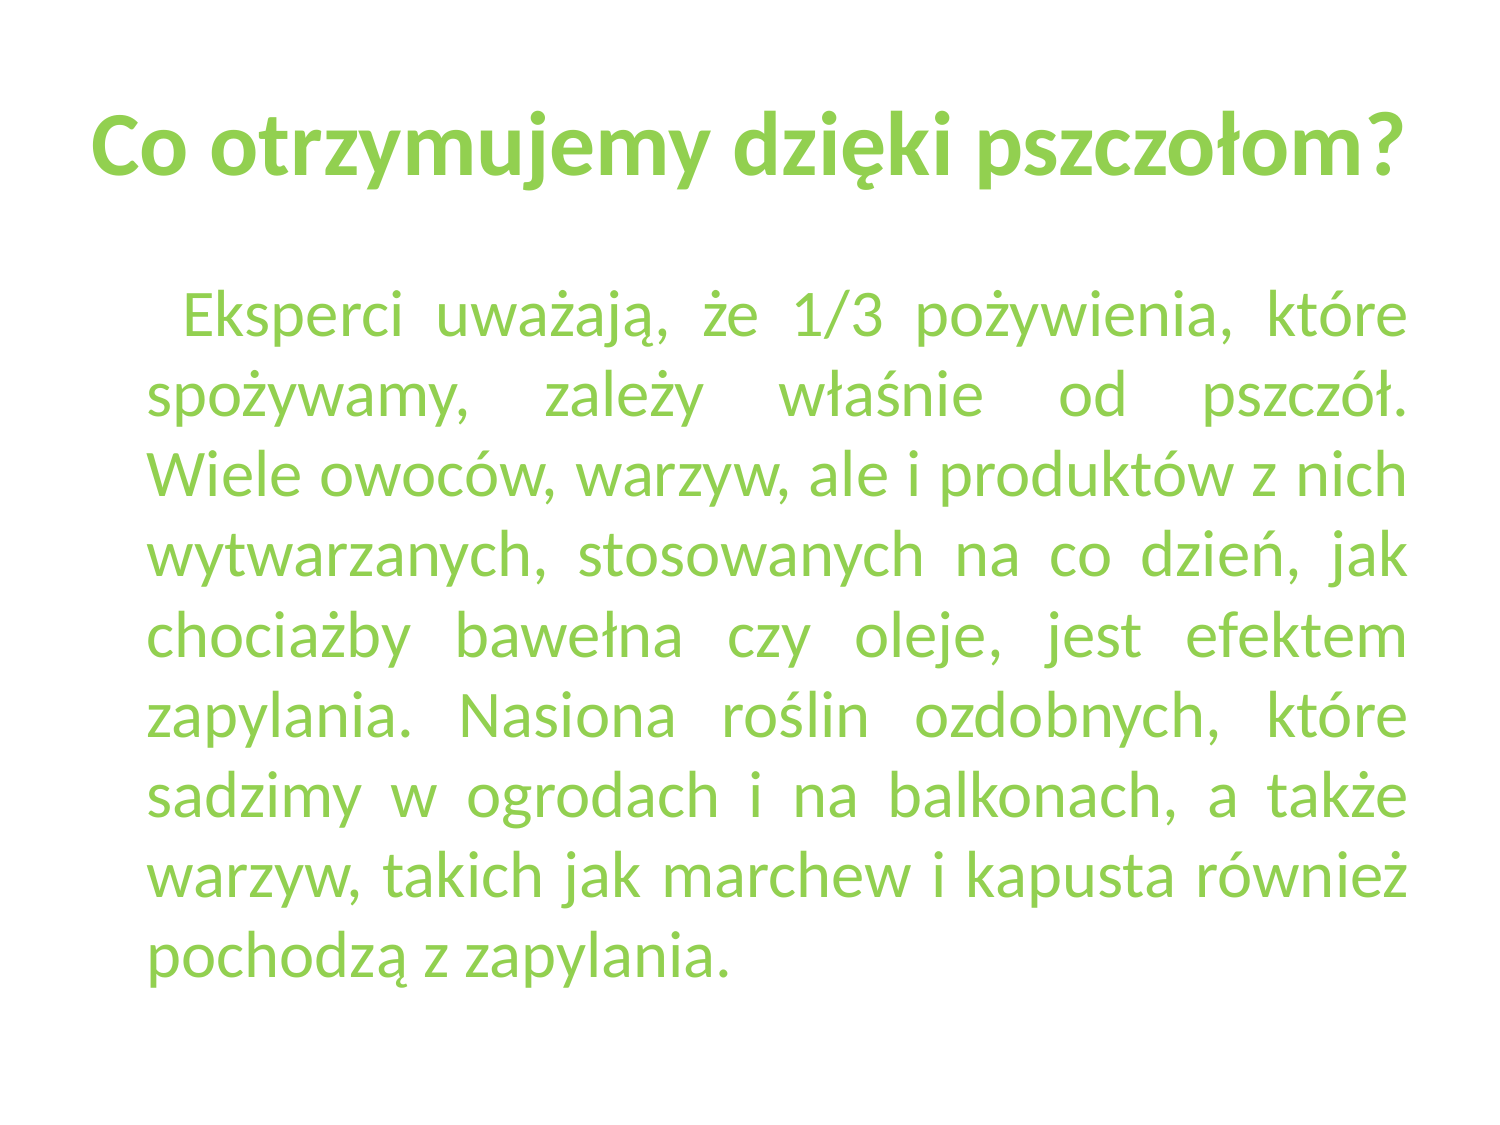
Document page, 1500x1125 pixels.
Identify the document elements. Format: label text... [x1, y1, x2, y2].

list Eksperci uważają, że 1/3 pożywienia, które spożywamy, zależy właśnie od pszczół. Wiele owoców, warzyw, ale i produktów z nich wytwarzanych, stosowanych na co dzień, jak chociażby bawełna czy oleje, jest efektem zapylania. Nasiona roślin ozdobnych, które sadzimy w ogrodach i na balkonach, a także warzyw, takich jak marchew i kapusta również pochodzą z zapylania. [75, 262, 1425, 1005]
title Co otrzymujemy dzięki pszczołom? [75, 45, 1425, 233]
